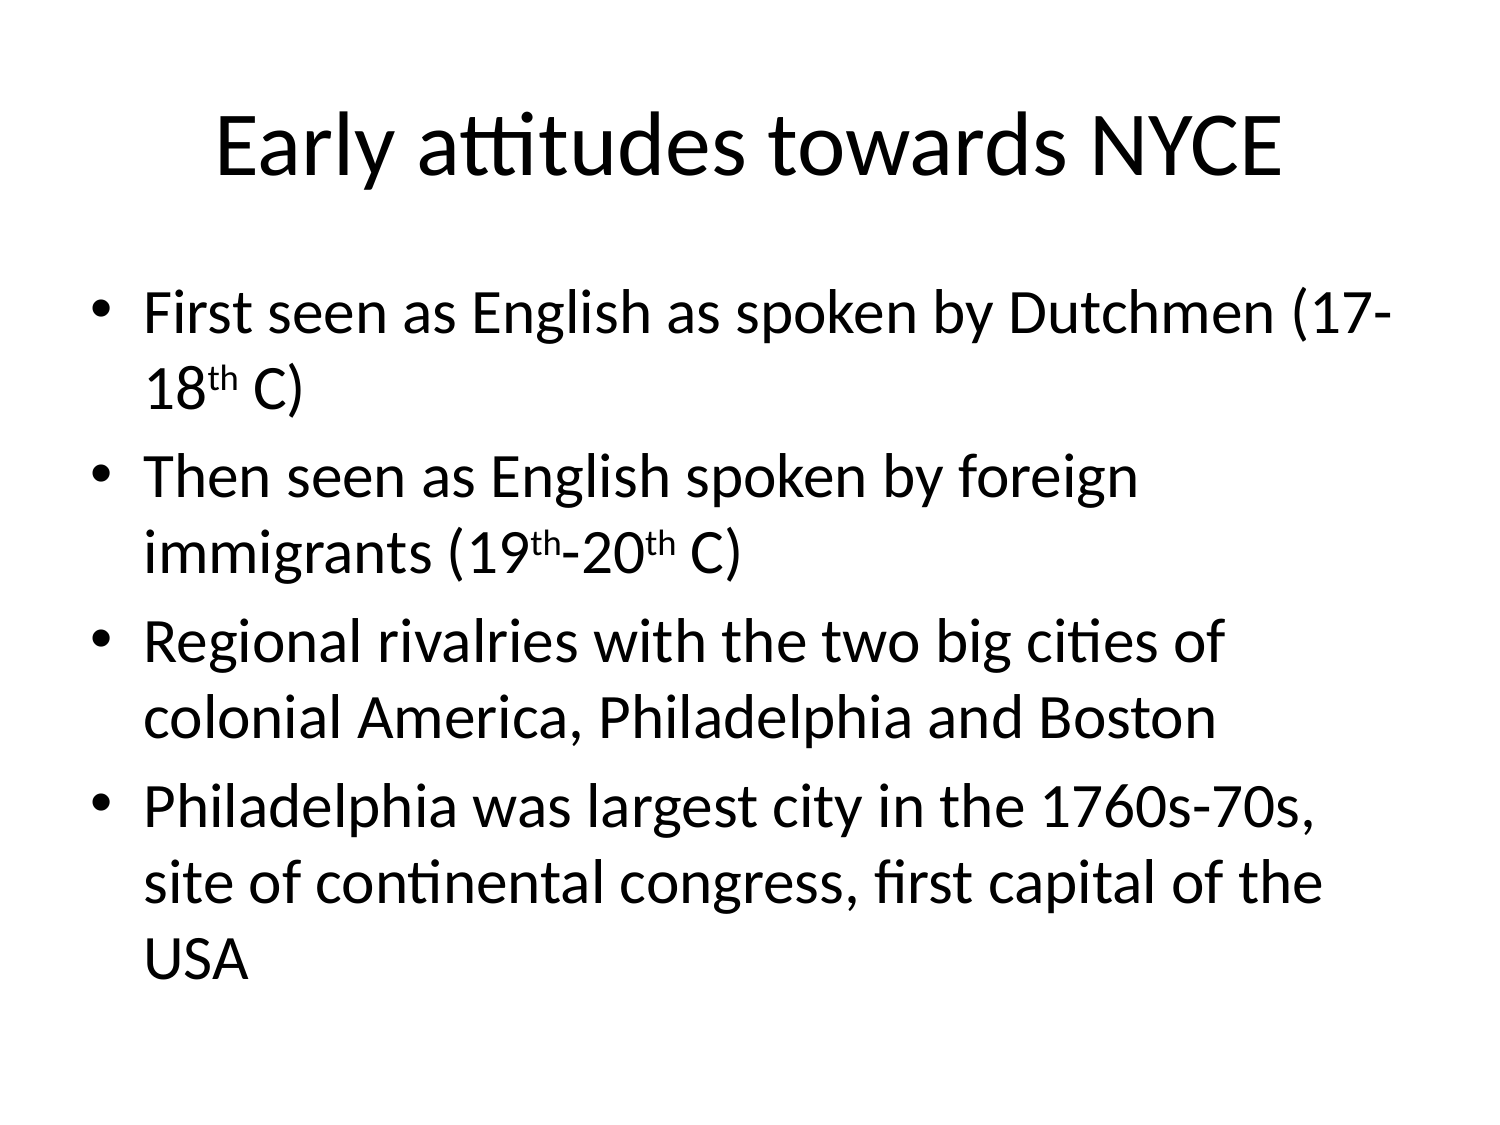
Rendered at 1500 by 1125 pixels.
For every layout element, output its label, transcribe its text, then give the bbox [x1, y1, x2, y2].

title Early attitudes towards NYCE [75, 45, 1425, 233]
list First seen as English as spoken by Dutchmen (17-18th C) Then seen as English spoken by foreign immigrants (19th-20th C) Regional rivalries with the two big cities of colonial America, Philadelphia and Boston Philadelphia was largest city in the 1760s-70s, site of continental congress, first capital of the USA [75, 262, 1425, 1005]
